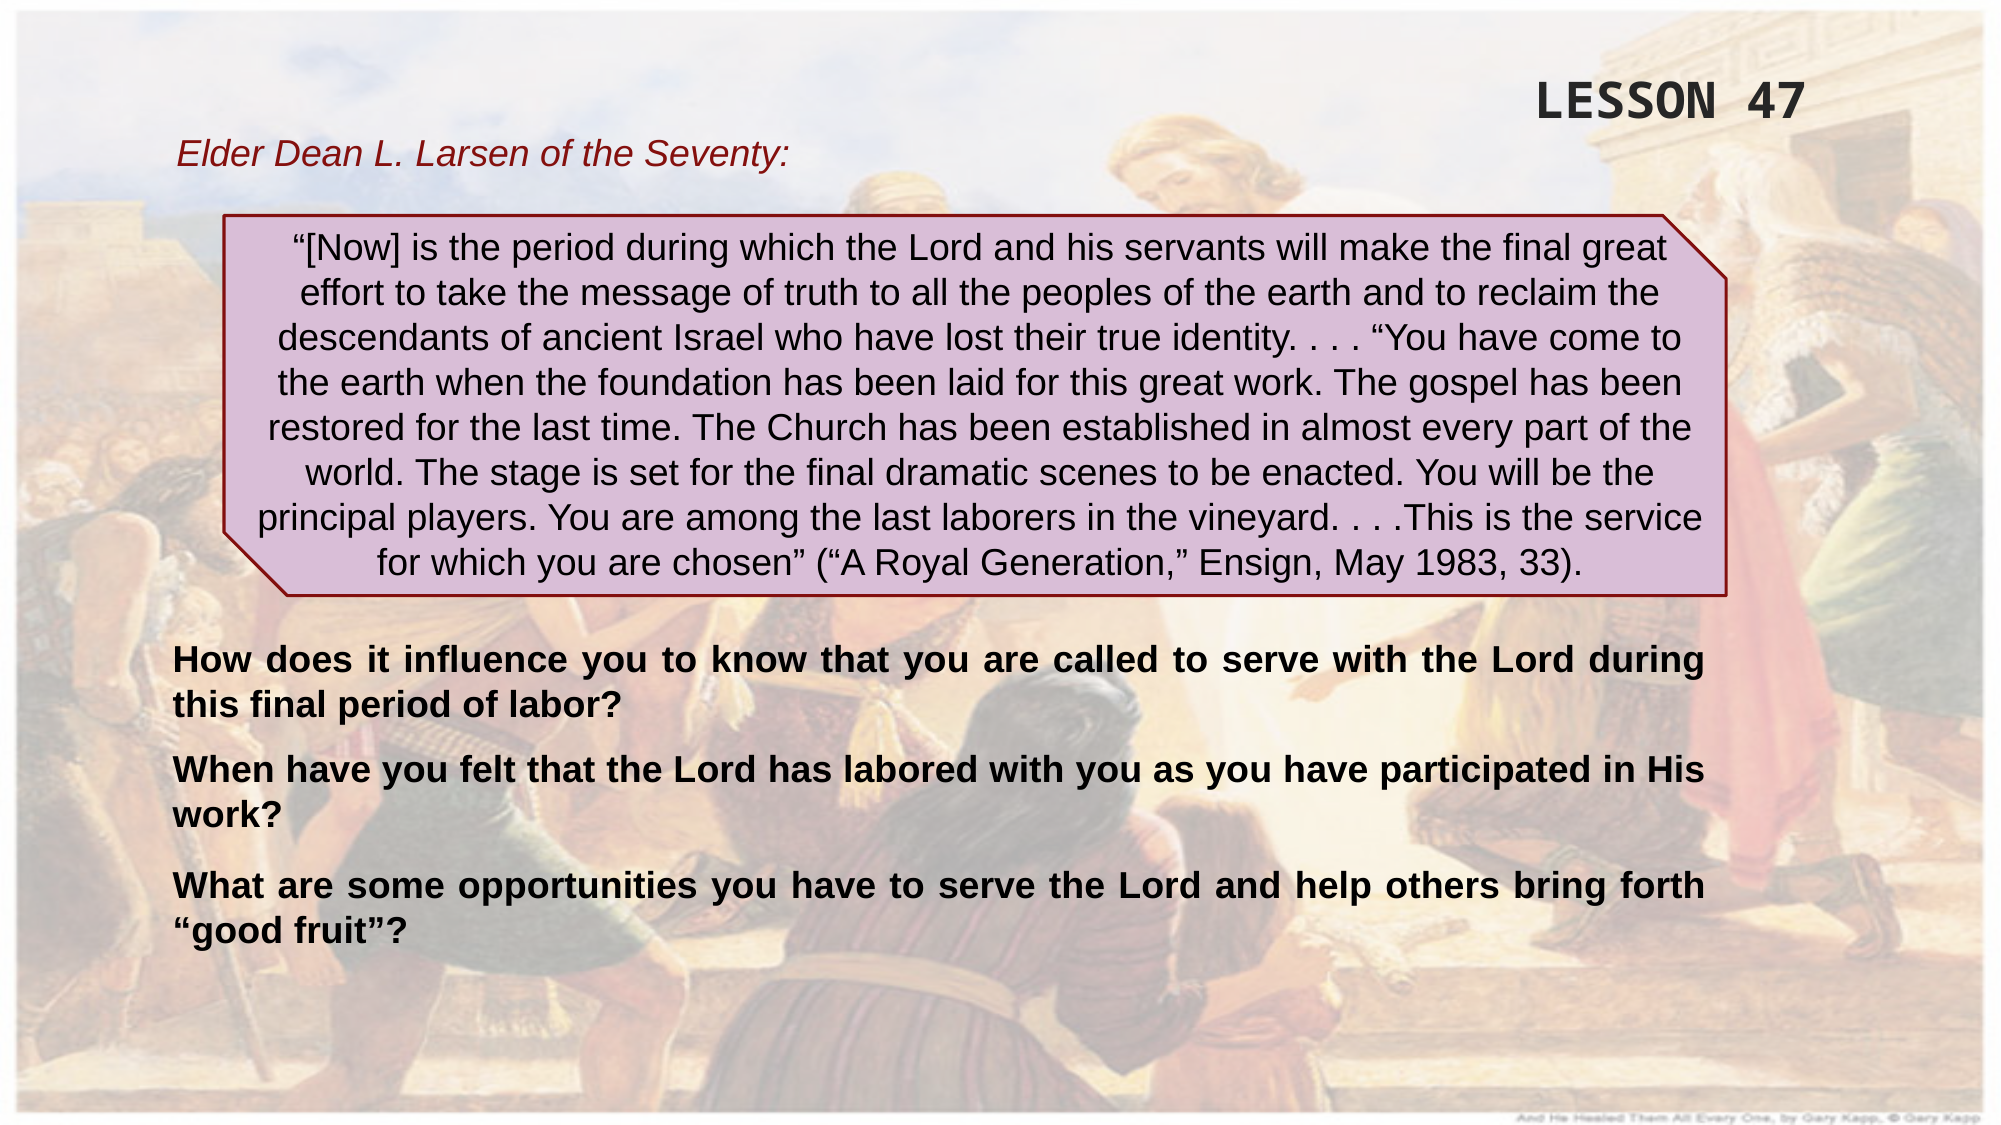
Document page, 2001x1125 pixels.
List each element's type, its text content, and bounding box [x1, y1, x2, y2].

text_box Elder Dean L. Larsen of the Seventy: [161, 121, 806, 182]
text_box [222, 213, 1665, 550]
text_box LESSON 47 [1519, 60, 1829, 183]
text_box “[Now] is the period during which the Lord and his servants will make the final great effort to take the message of truth to all the peoples of the earth and to reclaim the descendants of ancient Israel who have lost their true identity. . . . “You have come to the earth when the foundation has been laid for this great work. The gospel has been restored for the last time. The Church has been established in almost every part of the world. The stage is set for the final dramatic scenes to be enacted. You will be the principal players. You are among the last laborers in the vineyard. . . .This is the service for which you are chosen” (“A Royal Generation,” Ensign, May 1983, 33). [239, 215, 1722, 591]
text_box What are some opportunities you have to serve the Lord and help others bring forth “good fruit”? [157, 854, 1722, 959]
text_box [280, 272, 1728, 598]
text_box How does it influence you to know that you are called to serve with the Lord during this final period of labor? [157, 627, 1722, 732]
text_box When have you felt that the Lord has labored with you as you have participated in His work? [157, 737, 1722, 843]
